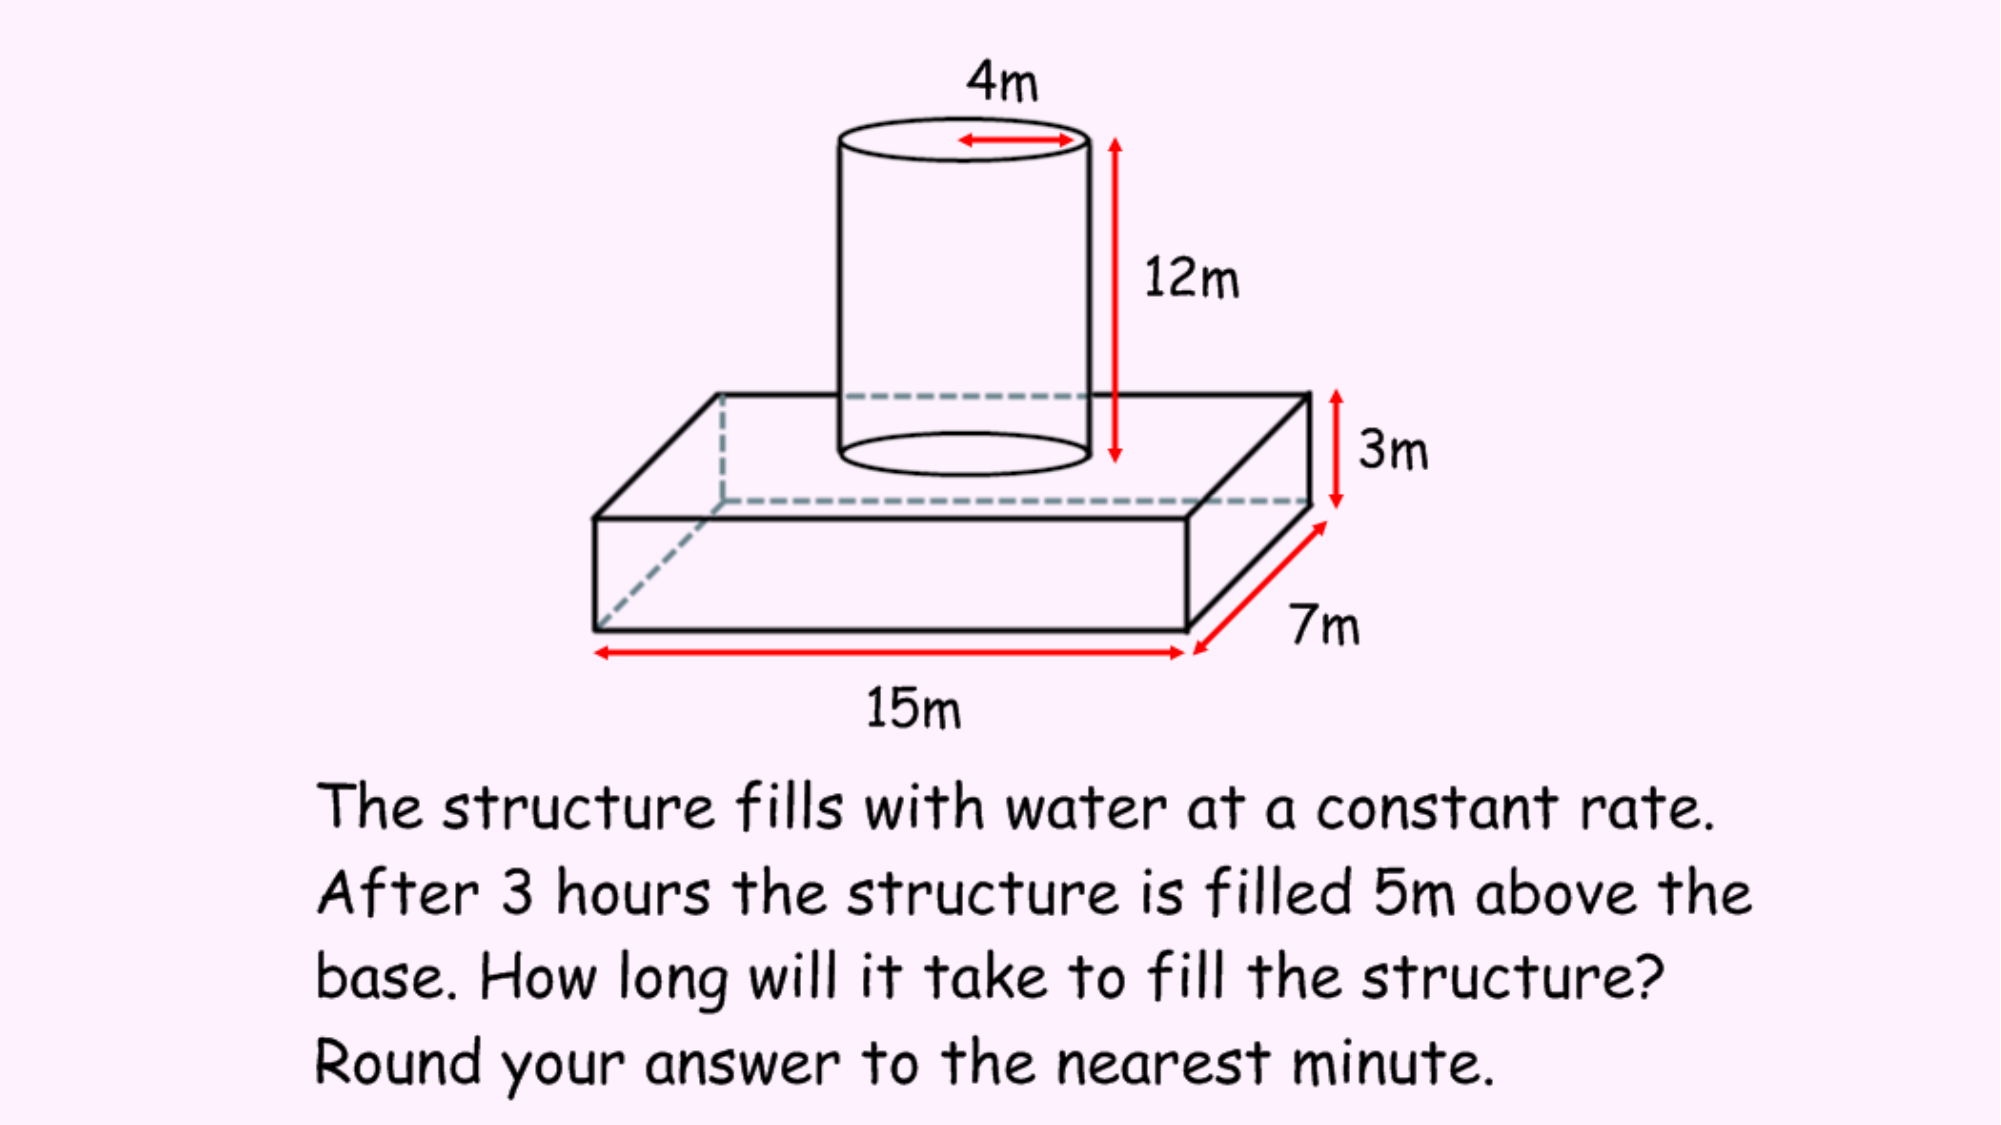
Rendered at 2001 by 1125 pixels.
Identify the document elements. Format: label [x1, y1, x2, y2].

picture [273, 26, 1775, 1119]
